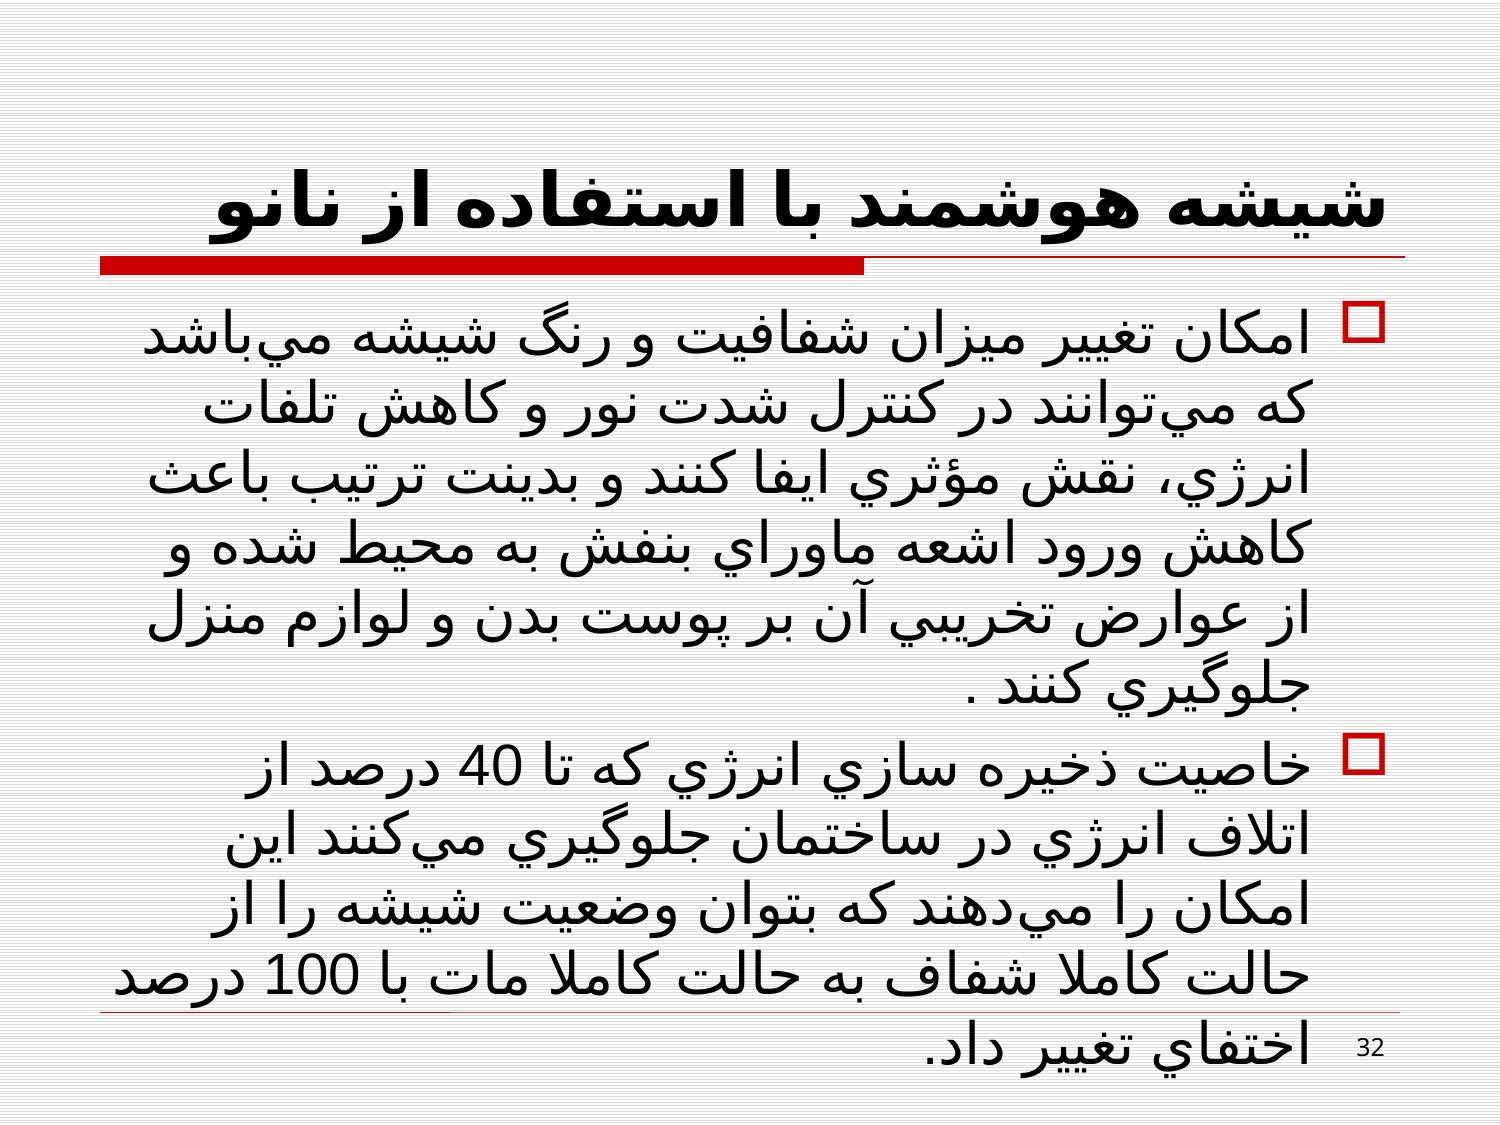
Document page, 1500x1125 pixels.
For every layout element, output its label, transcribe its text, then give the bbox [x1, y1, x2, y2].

slide_number 32 [1074, 1024, 1401, 1103]
title شيشه هوشمند با استفاده از نانو [93, 49, 1407, 250]
list امكان تغيير ميزان شفافيت و رنگ شيشه مي‌باشد كه مي‌توانند در كنترل شدت نور و كاهش تلفات انرژي، نقش مؤثري ايفا كنند و بدينت ترتيب باعث كاهش ورود اشعه ماوراي بنفش به محيط شده و از عوارض تخريبي آن بر پوست بدن و لوازم منزل جلوگيري ‌كنند . خاصيت ذخيره سازي انرژي كه تا 40 درصد از اتلاف انرژي در ساختمان‌ جلوگيري مي‌كنند اين امكان را مي‌دهند كه بتوان وضعيت شيشه را از حالت كاملا شفاف به حالت كاملا مات با 100 درصد اختفاي تغيير داد. [92, 287, 1406, 988]
